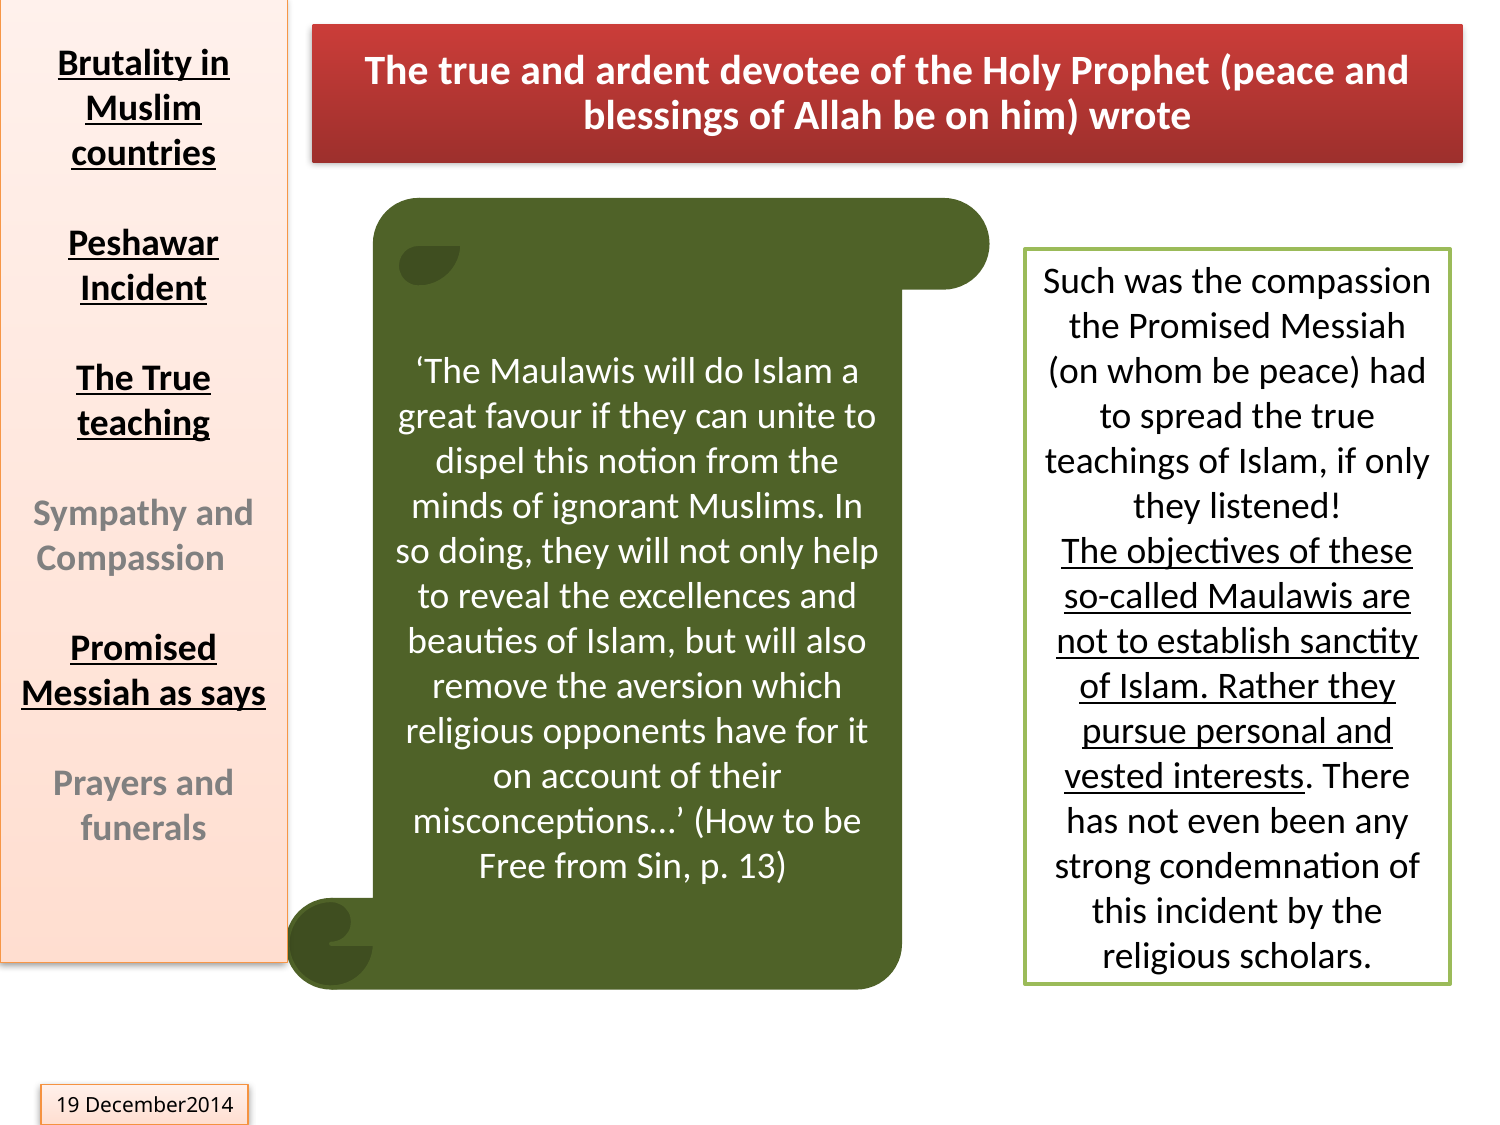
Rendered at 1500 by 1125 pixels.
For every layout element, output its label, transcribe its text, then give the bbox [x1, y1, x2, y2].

text_box ‘The Maulawis will do Islam a great favour if they can unite to dispel this notion from the minds of ignorant Muslims. In so doing, they will not only help to reveal the excellences and beauties of Islam, but will also remove the aversion which religious opponents have for it on account of their misconceptions…’ (How to be Free from Sin, p. 13) [372, 197, 990, 799]
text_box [149, 800, 1351, 815]
text_box Brutality in Muslim countries Peshawar Incident The True teaching Sympathy and Compassion Promised Messiah as says Prayers and funerals [0, 0, 288, 963]
text_box 19 December2014 [40, 1084, 249, 1125]
text_box The true and ardent devotee of the Holy Prophet (peace and blessings of Allah be on him) wrote [312, 24, 1463, 163]
text_box Such was the compassion the Promised Messiah (on whom be peace) had to spread the true teachings of Islam, if only they listened! The objectives of these so-called Maulawis are not to establish sanctity of Islam. Rather they pursue personal and vested interests. There has not even been any strong condemnation of this incident by the religious scholars. [1023, 247, 1452, 986]
text_box ‘The Maulawis will do Islam a great favour if they can unite to dispel this notion from the minds of ignorant Muslims. In so doing, they will not only help to reveal the excellences and beauties of Islam, but will also remove the aversion which religious opponents have for it on account of their misconceptions…’ (How to be Free from Sin, p. 13) [290, 823, 903, 990]
